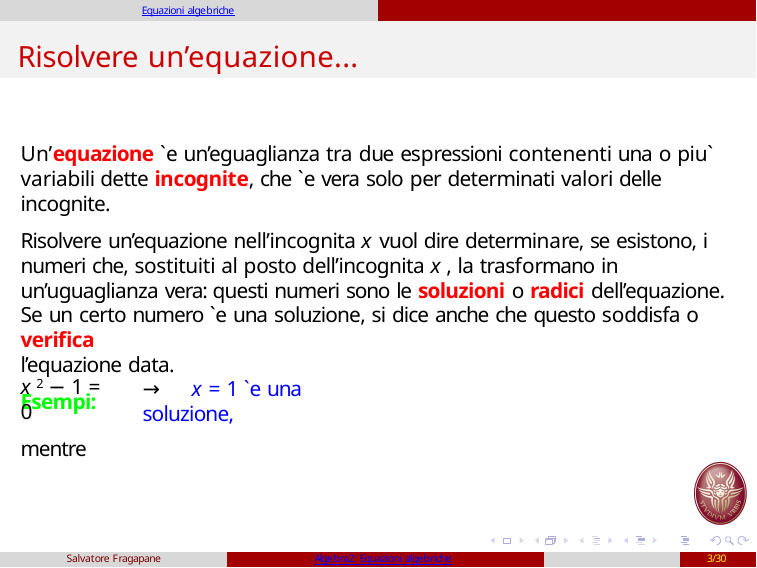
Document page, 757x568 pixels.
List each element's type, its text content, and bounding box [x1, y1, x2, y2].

text_box [0, 20, 756, 79]
text_box 3/30 [705, 552, 732, 565]
text_box x 2 − 1 = 0 mentre [18, 372, 117, 461]
text_box [0, 551, 226, 567]
text_box Un’equazione `e un’eguaglianza tra due espressioni contenenti una o piu` variabili dette incognite, che `e vera solo per determinati valori delle incognite. Risolvere un’equazione nell’incognita x vuol dire determinare, se esistono, i numeri che, sostituiti al posto dell’incognita x , la trasformano in un’uguaglianza vera: questi numeri sono le soluzioni o radici dell’equazione. Se un certo numero `e una soluzione, si dice anche che questo soddisfa o verifica l’equazione data. Esempi: [18, 140, 738, 414]
footer Algebra2: Equazioni algebriche [312, 552, 459, 568]
text_box [377, 0, 756, 20]
text_box [544, 551, 680, 567]
picture [690, 458, 750, 528]
text_box [680, 551, 756, 567]
text_box → x = 1 `e una soluzione, [140, 375, 387, 426]
slide_number Salvatore Fragapane [64, 552, 163, 568]
text_box [226, 551, 544, 567]
title Risolvere un’equazione... [15, 38, 741, 133]
text_box Equazioni algebriche [139, 3, 238, 19]
